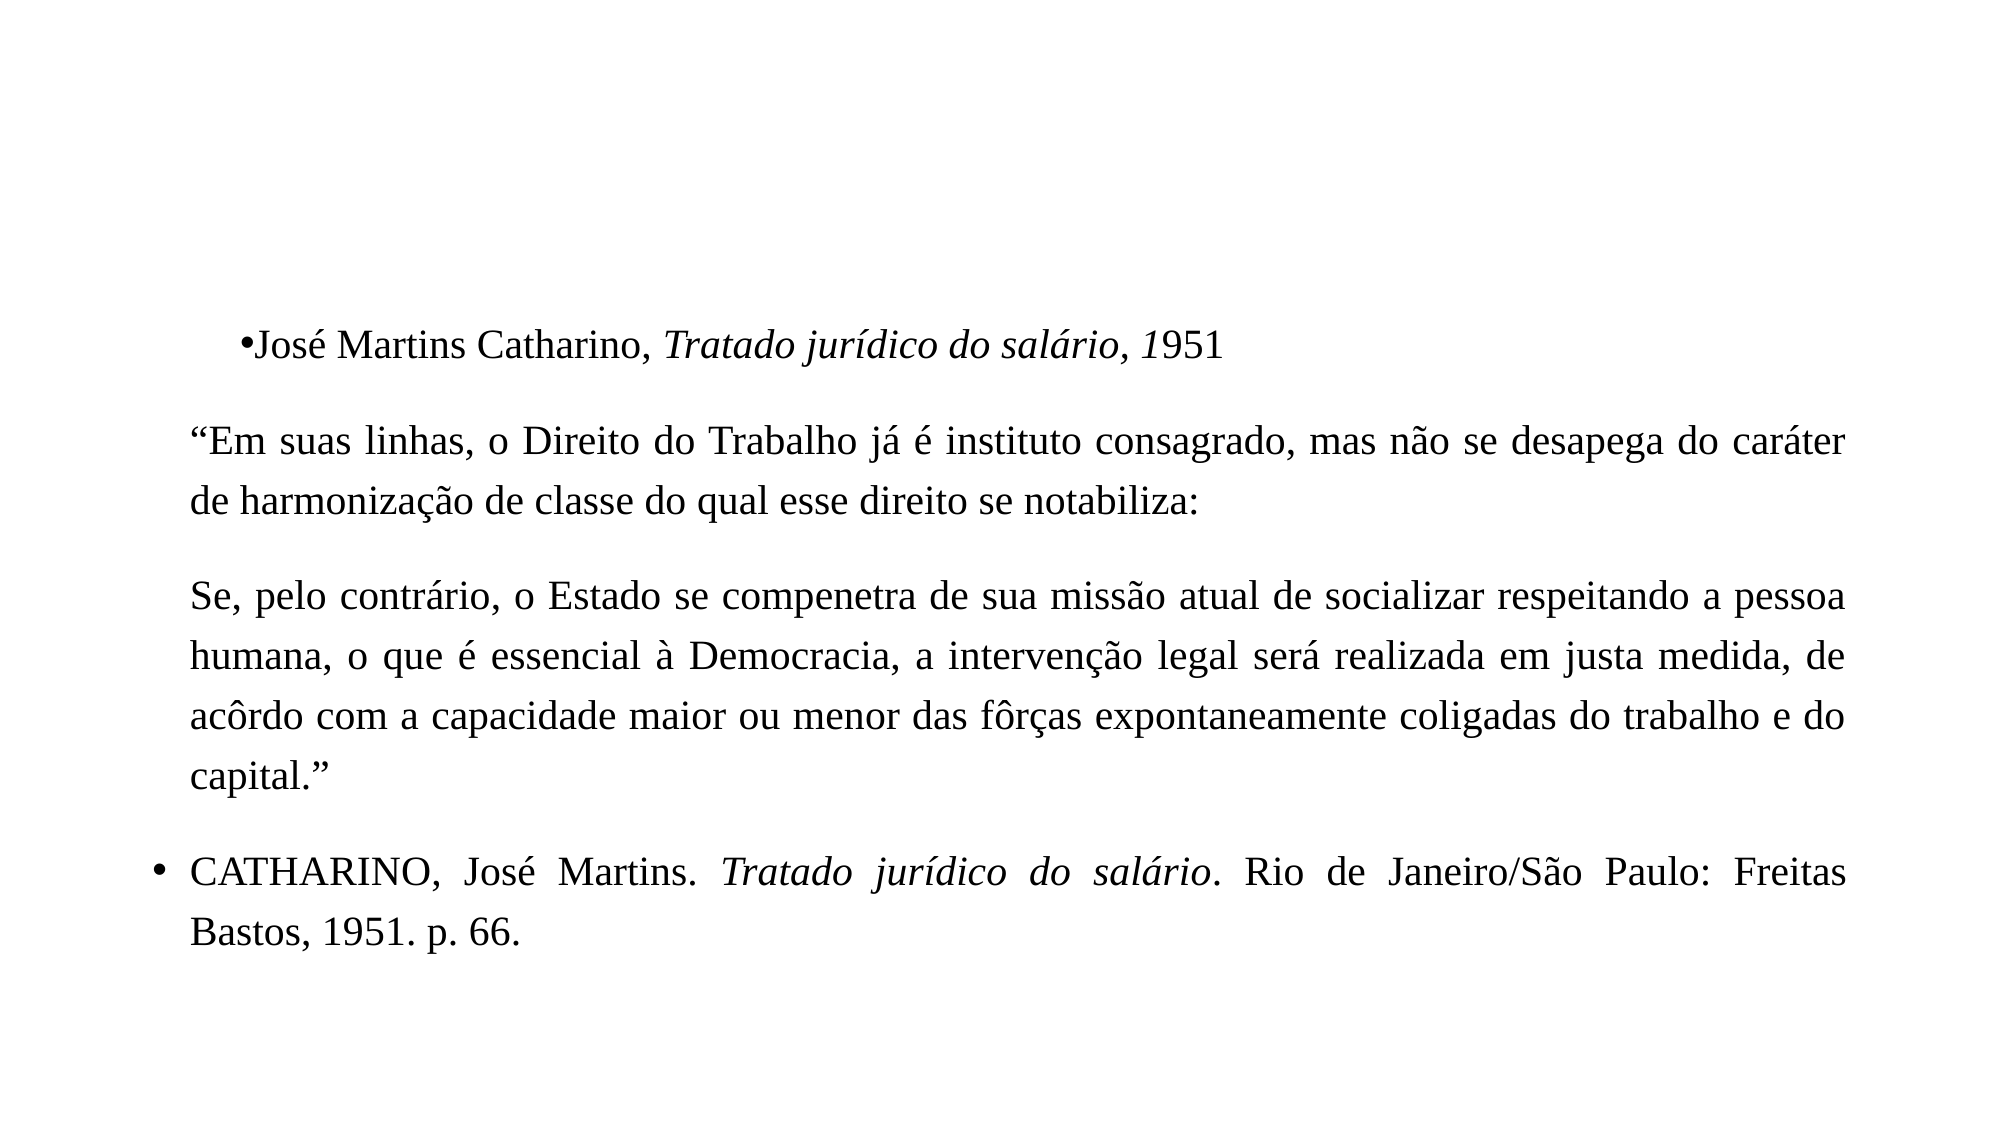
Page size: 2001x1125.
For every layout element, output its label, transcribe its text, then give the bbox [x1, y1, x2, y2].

list José Martins Catharino, Tratado jurídico do salário, 1951 “Em suas linhas, o Direito do Trabalho já é instituto consagrado, mas não se desapega do caráter de harmonização de classe do qual esse direito se notabiliza: Se, pelo contrário, o Estado se compenetra de sua missão atual de socializar respeitando a pessoa humana, o que é essencial à Democracia, a intervenção legal será realizada em justa medida, de acôrdo com a capacidade maior ou menor das fôrças expontaneamente coligadas do trabalho e do capital.” CATHARINO, José Martins. Tratado jurídico do salário. Rio de Janeiro/São Paulo: Freitas Bastos, 1951. p. 66. [137, 299, 1863, 1014]
